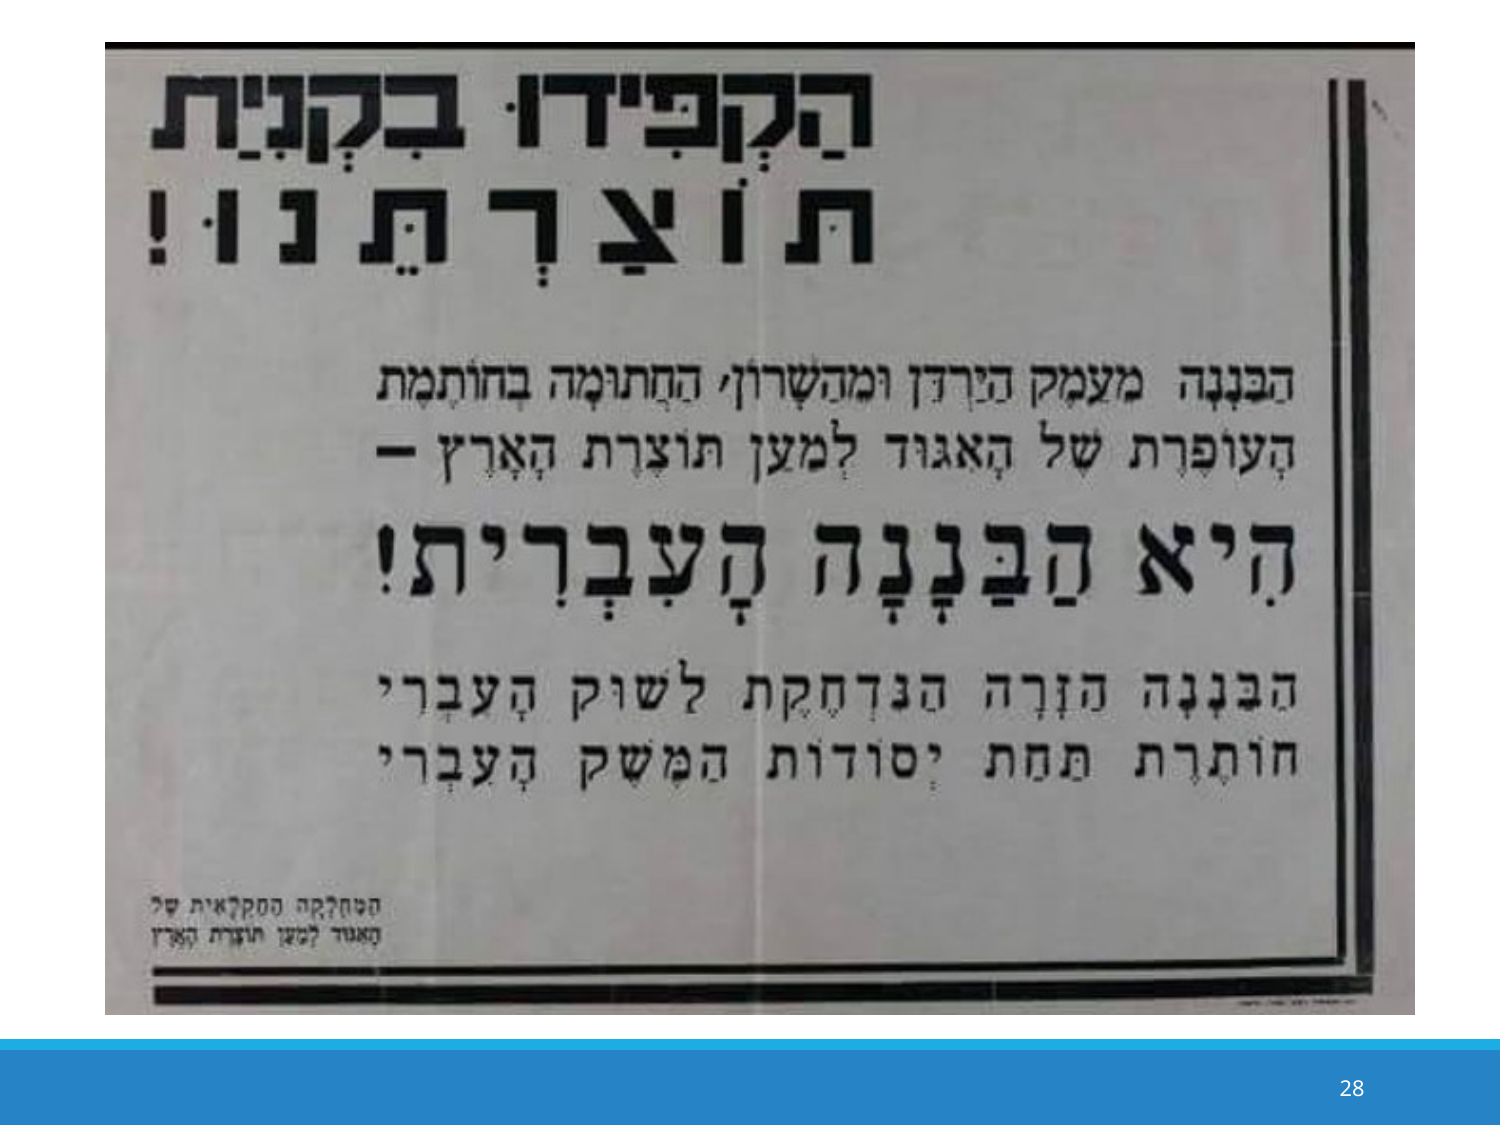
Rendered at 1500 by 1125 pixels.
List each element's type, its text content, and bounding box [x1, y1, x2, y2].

slide_number 28 [1218, 1059, 1380, 1120]
picture [104, 42, 1416, 1015]
